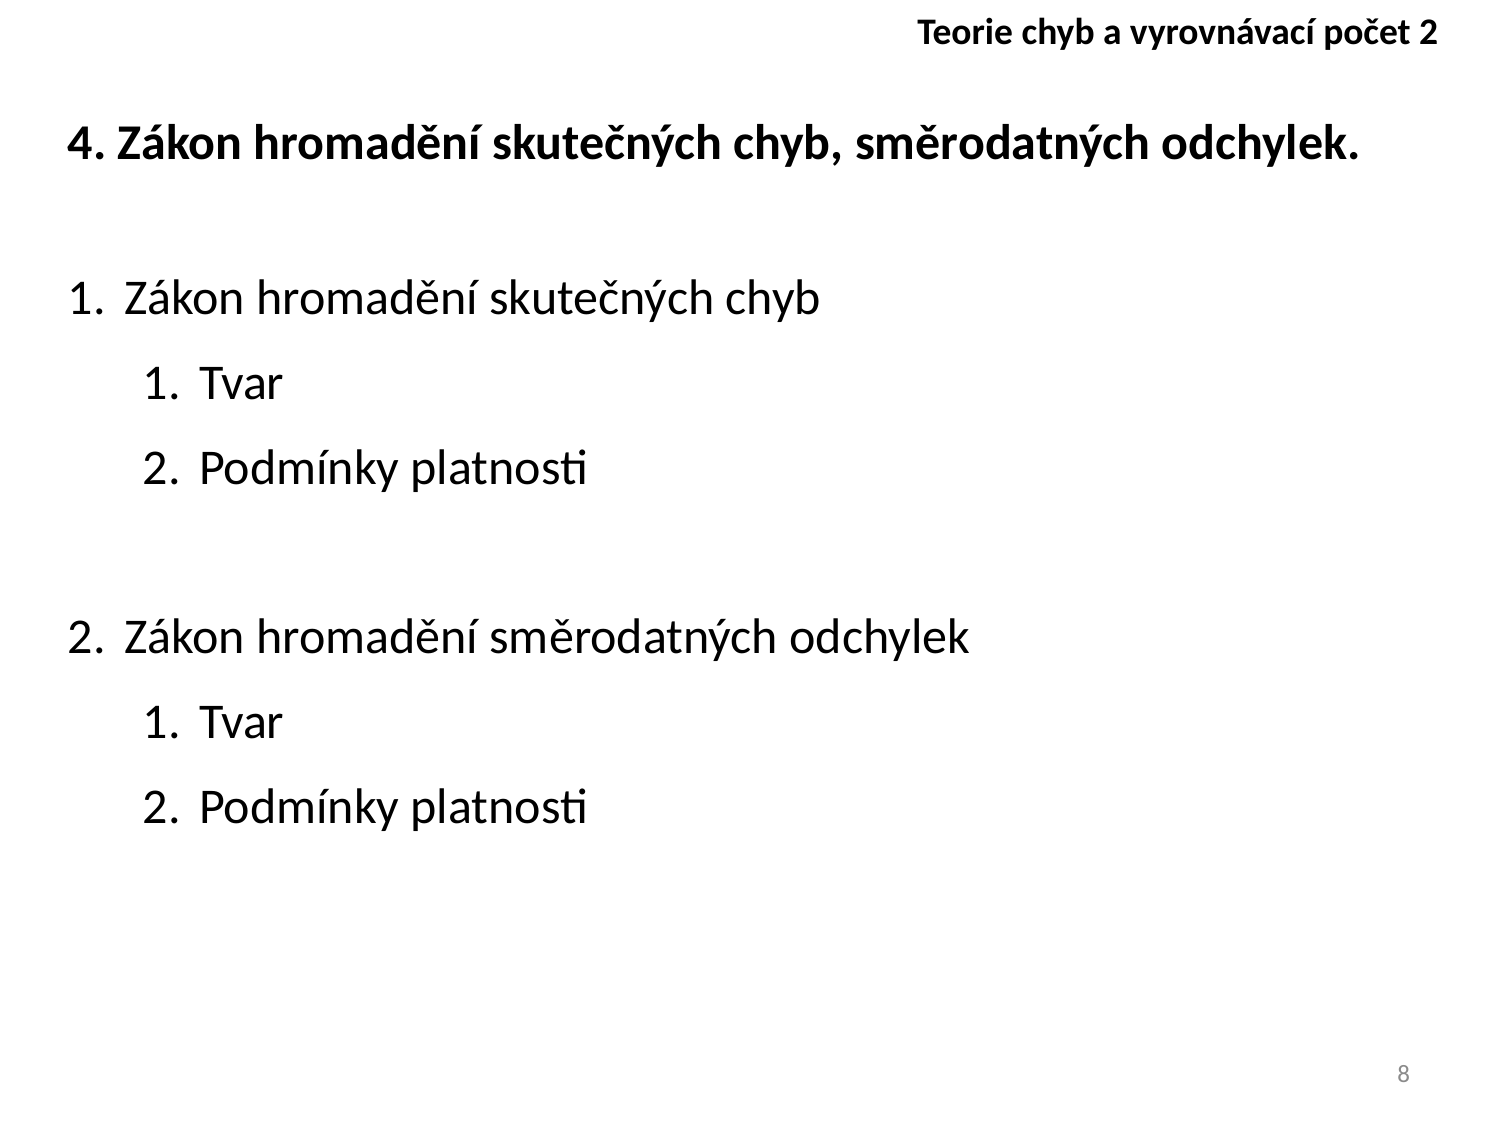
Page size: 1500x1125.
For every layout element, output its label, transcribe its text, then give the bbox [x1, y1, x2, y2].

text_box Teorie chyb a vyrovnávací počet 2 [856, 0, 1500, 60]
slide_number 8 [1074, 1042, 1425, 1103]
text_box 4. Zákon hromadění skutečných chyb, směrodatných odchylek. Zákon hromadění skutečných chyb Tvar Podmínky platnosti Zákon hromadění směrodatných odchylek Tvar Podmínky platnosti [53, 101, 1447, 997]
